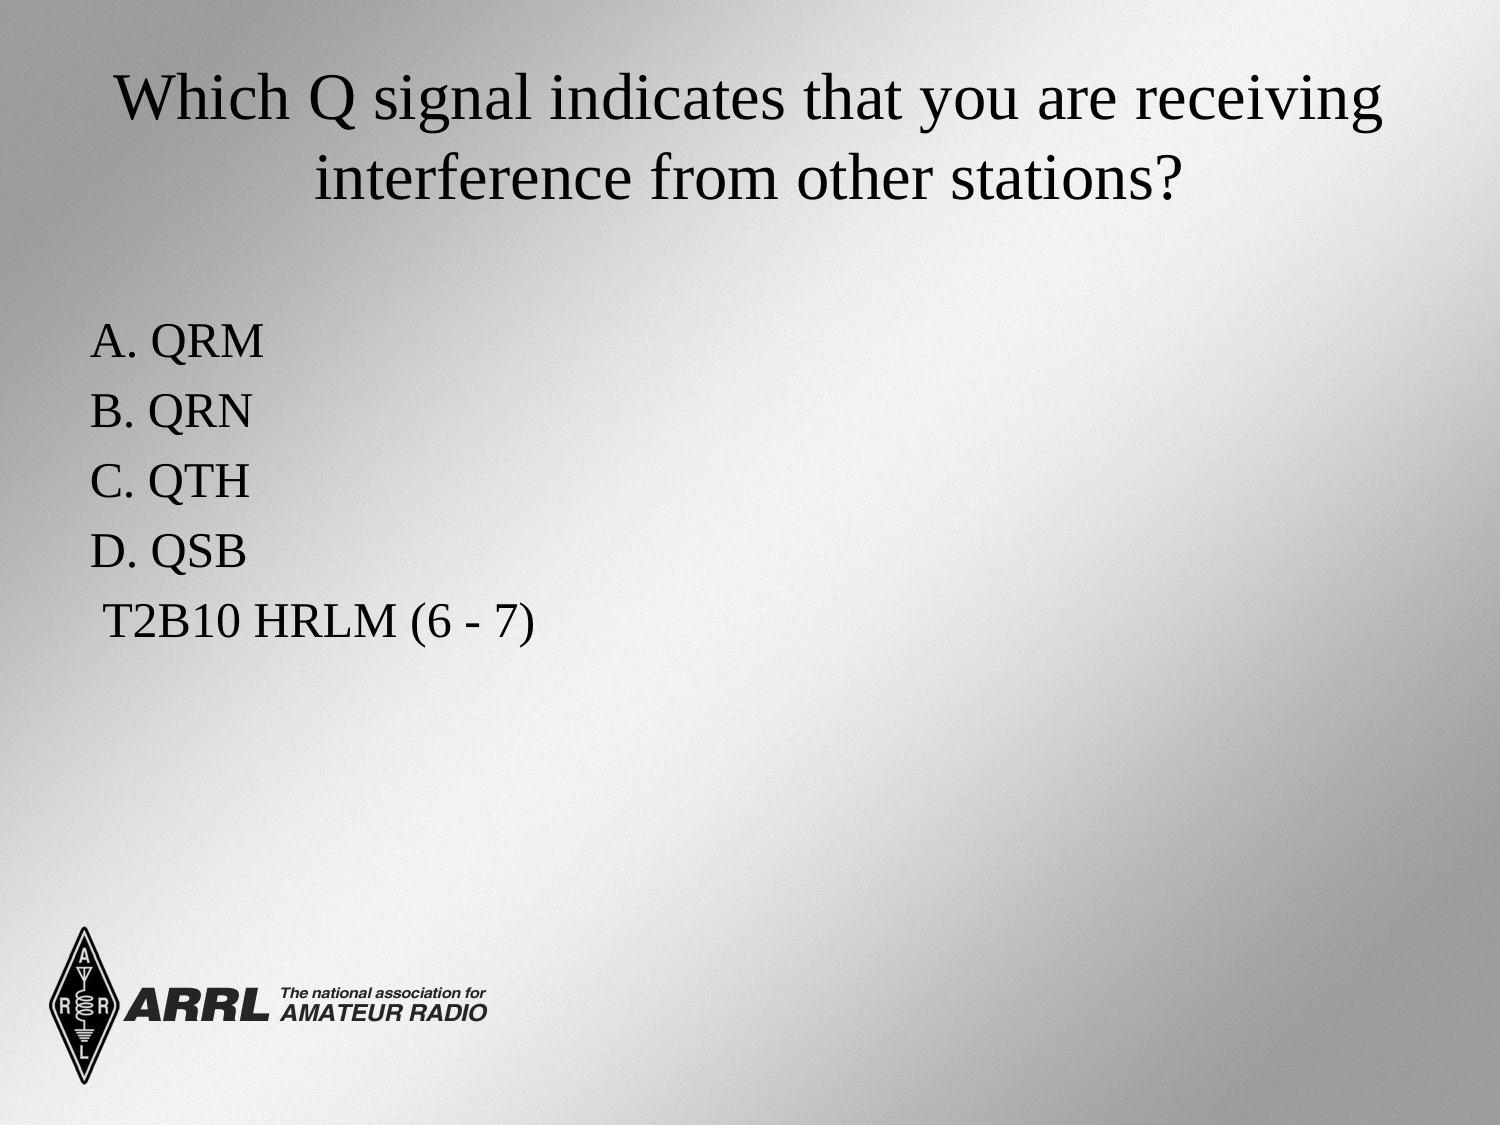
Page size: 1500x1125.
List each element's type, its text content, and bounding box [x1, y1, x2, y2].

list A. QRM B. QRN C. QTH D. QSB T2B10 HRLM (6 - 7) [75, 299, 1425, 1005]
picture [0, 0, 1500, 1125]
title Which Q signal indicates that you are receiving interference from other stations? [75, 45, 1425, 233]
